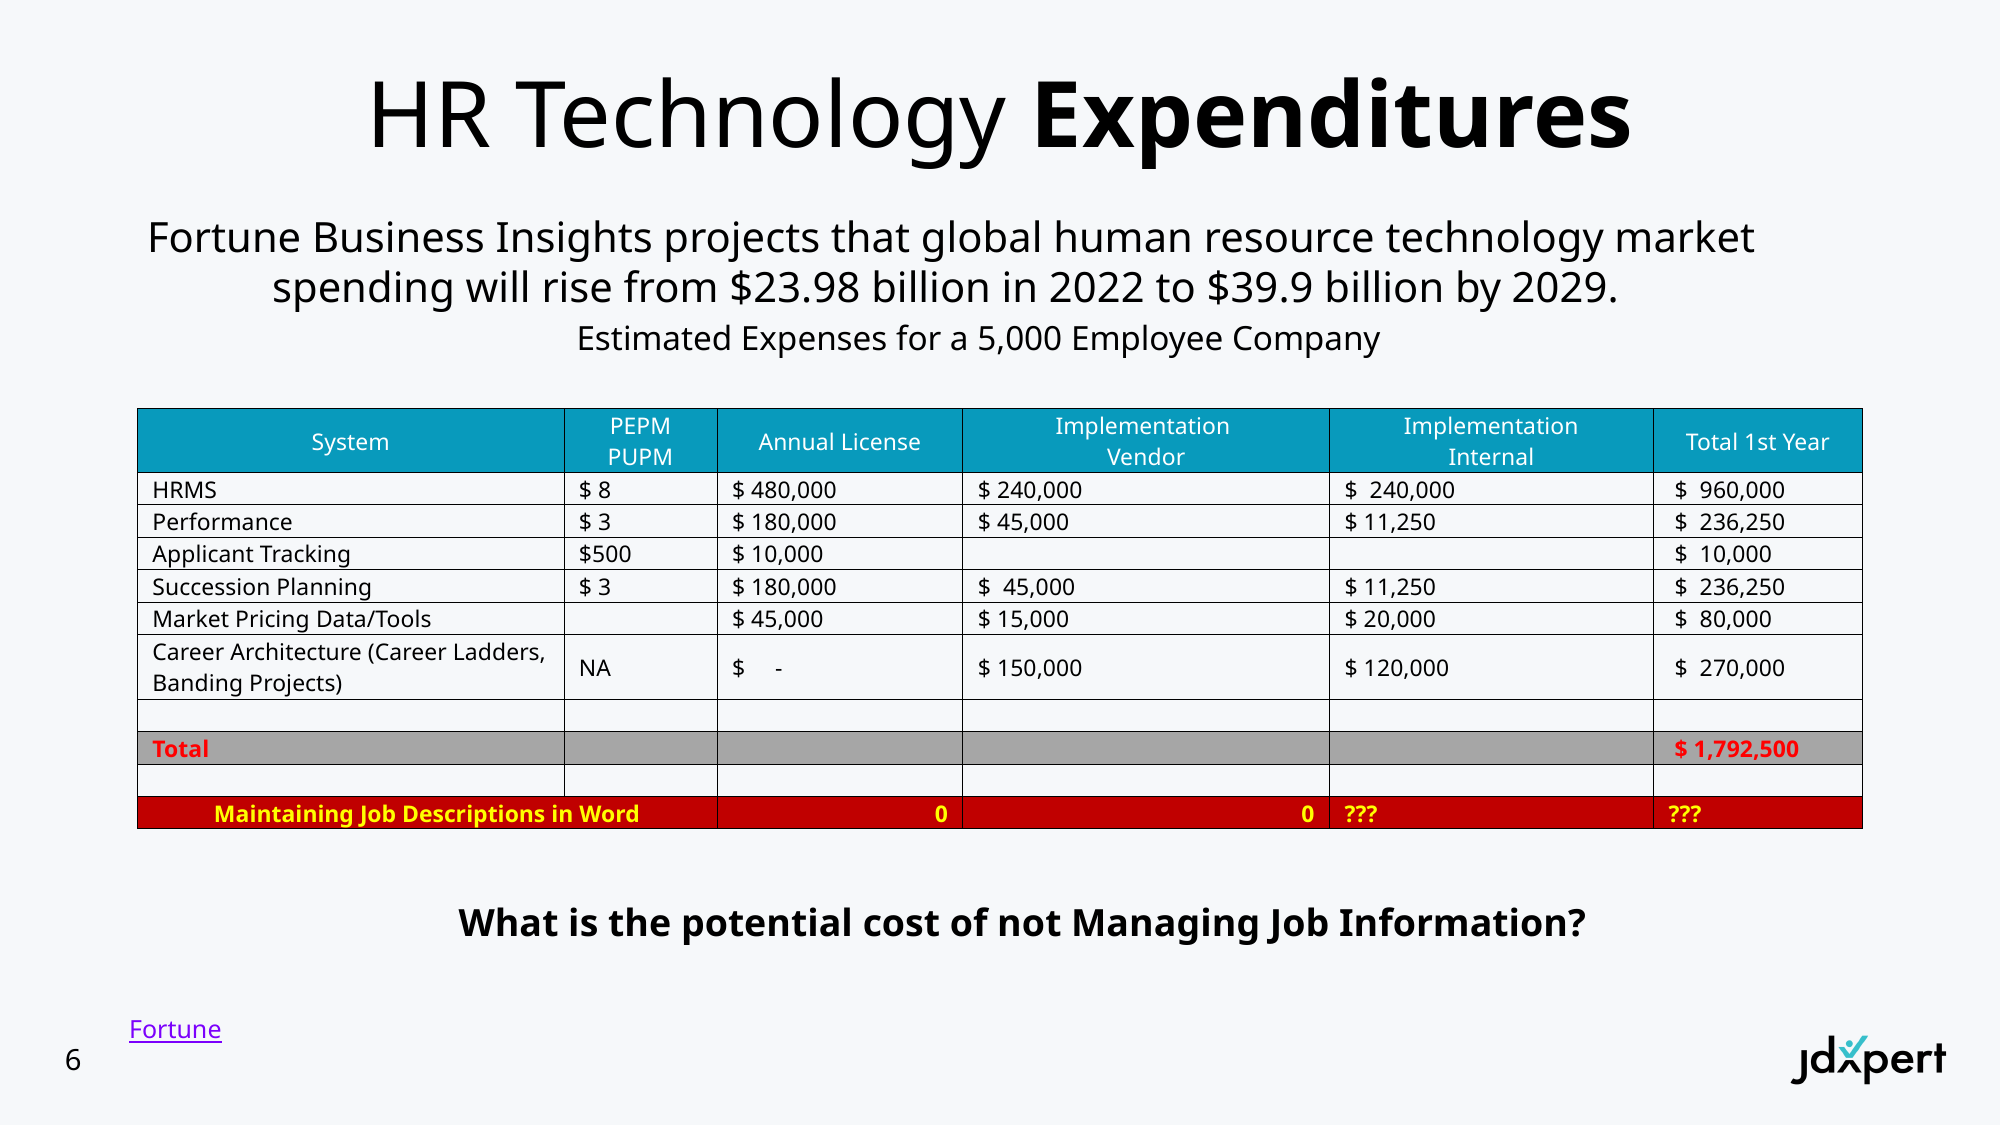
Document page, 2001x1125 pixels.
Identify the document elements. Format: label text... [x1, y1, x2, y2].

text_box Fortune Business Insights projects that global human resource technology market spending will rise from $23.98 billion in 2022 to $39.9 billion by 2029. Estimated Expenses for a 5,000 Employee Company [116, 203, 1787, 382]
table_header Implementation Internal [1330, 409, 1653, 472]
table_cell $ 120,000 [1330, 635, 1653, 699]
table_header Implementation Vendor [963, 409, 1329, 472]
table_cell $ - [718, 635, 962, 699]
table_cell $ 150,000 [963, 635, 1329, 699]
table_cell $ 8 [565, 473, 717, 504]
table_cell 0 [963, 797, 1329, 828]
table_cell [565, 700, 717, 731]
text_box Fortune [114, 1006, 431, 1056]
table_cell [1654, 700, 1862, 731]
table_cell [718, 732, 962, 764]
table_cell [1330, 700, 1653, 731]
table_cell $ 3 [565, 570, 717, 602]
table_cell $ 240,000 [963, 473, 1329, 504]
table_header Annual License [718, 409, 962, 472]
table_cell Maintaining Job Descriptions in Word [138, 797, 717, 828]
table_cell [963, 732, 1329, 764]
table_header System [138, 409, 564, 472]
table_cell $ 45,000 [718, 603, 962, 634]
table_cell $ 45,000 [963, 505, 1329, 537]
table_cell $ 15,000 [963, 603, 1329, 634]
table_cell $ 180,000 [718, 505, 962, 537]
table_cell $ 20,000 [1330, 603, 1653, 634]
title HR Technology Expenditures [107, 67, 1893, 166]
table_cell $ 10,000 [1654, 538, 1862, 569]
table_cell $ 236,250 [1654, 505, 1862, 537]
table_cell $ 240,000 [1330, 473, 1653, 504]
table_cell $ 960,000 [1654, 473, 1862, 504]
table_cell $500 [565, 538, 717, 569]
table_cell 0 [718, 797, 962, 828]
table_cell ??? [1654, 797, 1862, 828]
table_cell $ 10,000 [718, 538, 962, 569]
table_cell $ 11,250 [1330, 505, 1653, 537]
table_cell HRMS [138, 473, 564, 504]
table_cell [718, 765, 962, 796]
table_cell [1330, 538, 1653, 569]
table_cell Market Pricing Data/Tools [138, 603, 564, 634]
picture [1788, 1034, 1948, 1087]
table_cell [718, 700, 962, 731]
table_header PEPM PUPM [565, 409, 717, 472]
table_cell [1330, 732, 1653, 764]
text_box What is the potential cost of not Managing Job Information? [363, 891, 1683, 952]
table_cell Performance [138, 505, 564, 537]
table_cell [565, 732, 717, 764]
table_cell [138, 700, 564, 731]
table_cell Succession Planning [138, 570, 564, 602]
table_cell $ 1,792,500 [1654, 732, 1862, 764]
table_cell Applicant Tracking [138, 538, 564, 569]
table_cell [565, 765, 717, 796]
table_cell $ 11,250 [1330, 570, 1653, 602]
table_cell $ 3 [565, 505, 717, 537]
table_cell [565, 603, 717, 634]
table_cell Career Architecture (Career Ladders, Banding Projects) [138, 635, 564, 699]
table_cell $ 236,250 [1654, 570, 1862, 602]
table_cell [1330, 765, 1653, 796]
table_cell Total [138, 732, 564, 764]
table_cell [138, 765, 564, 796]
table_cell $ 180,000 [718, 570, 962, 602]
table_cell [1654, 765, 1862, 796]
table_cell $ 480,000 [718, 473, 962, 504]
table_cell [963, 538, 1329, 569]
table_cell ??? [1330, 797, 1653, 828]
table_cell NA [565, 635, 717, 699]
table_cell [963, 700, 1329, 731]
table_cell $ 270,000 [1654, 635, 1862, 699]
table_header Total 1st Year [1654, 409, 1862, 472]
table_cell [963, 765, 1329, 796]
table_cell $ 80,000 [1654, 603, 1862, 634]
table_cell $ 45,000 [963, 570, 1329, 602]
